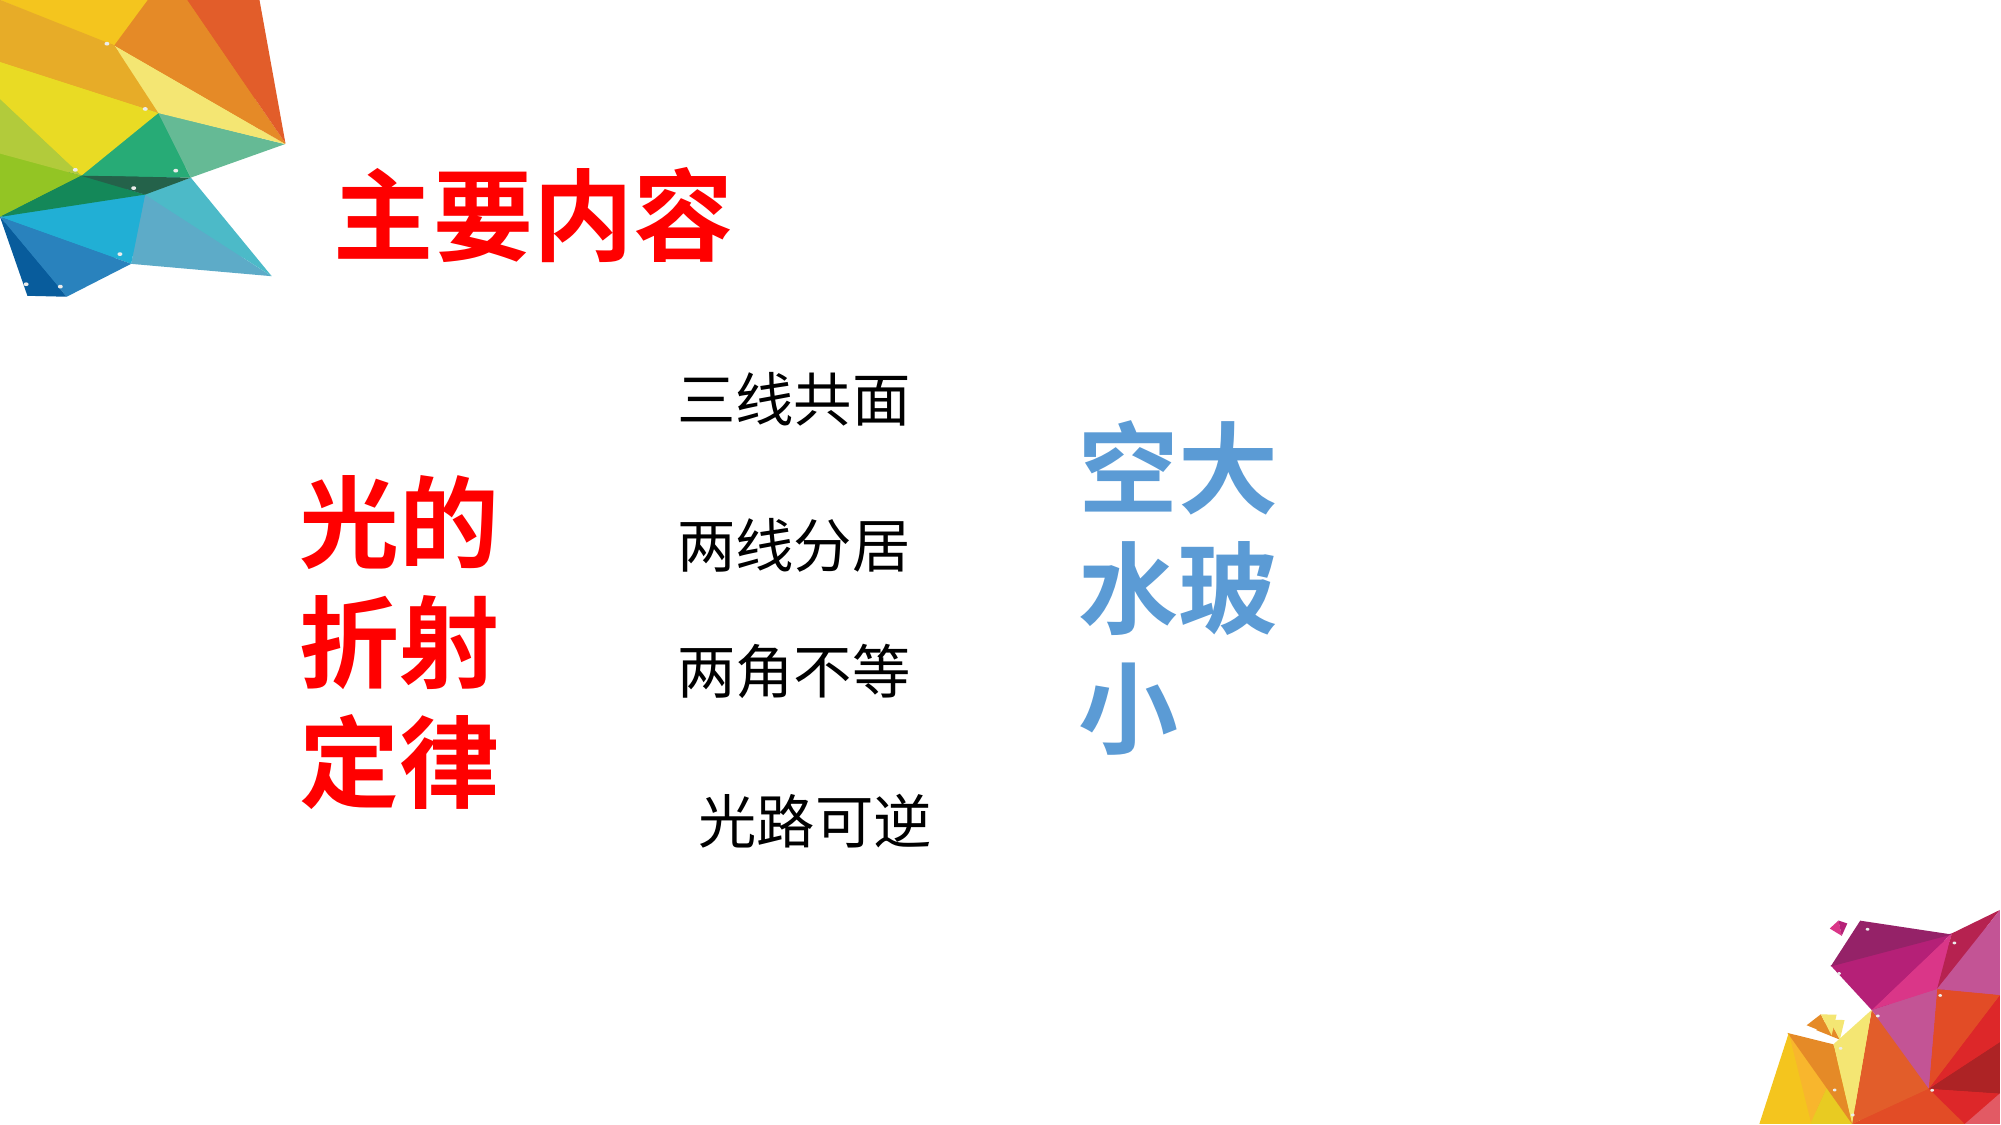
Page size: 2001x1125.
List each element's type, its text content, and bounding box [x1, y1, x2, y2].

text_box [0, 5, 292, 292]
text_box 光路可逆 [683, 777, 1065, 863]
text_box 三线共面 [662, 355, 1044, 441]
text_box 主要内容 [318, 146, 1319, 281]
text_box 空大水玻小 [1064, 398, 1347, 774]
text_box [1772, 896, 1987, 1125]
text_box 两线分居 [662, 501, 1044, 587]
text_box 两角不等 [662, 627, 1044, 713]
text_box 光的折射定律 [285, 452, 568, 828]
